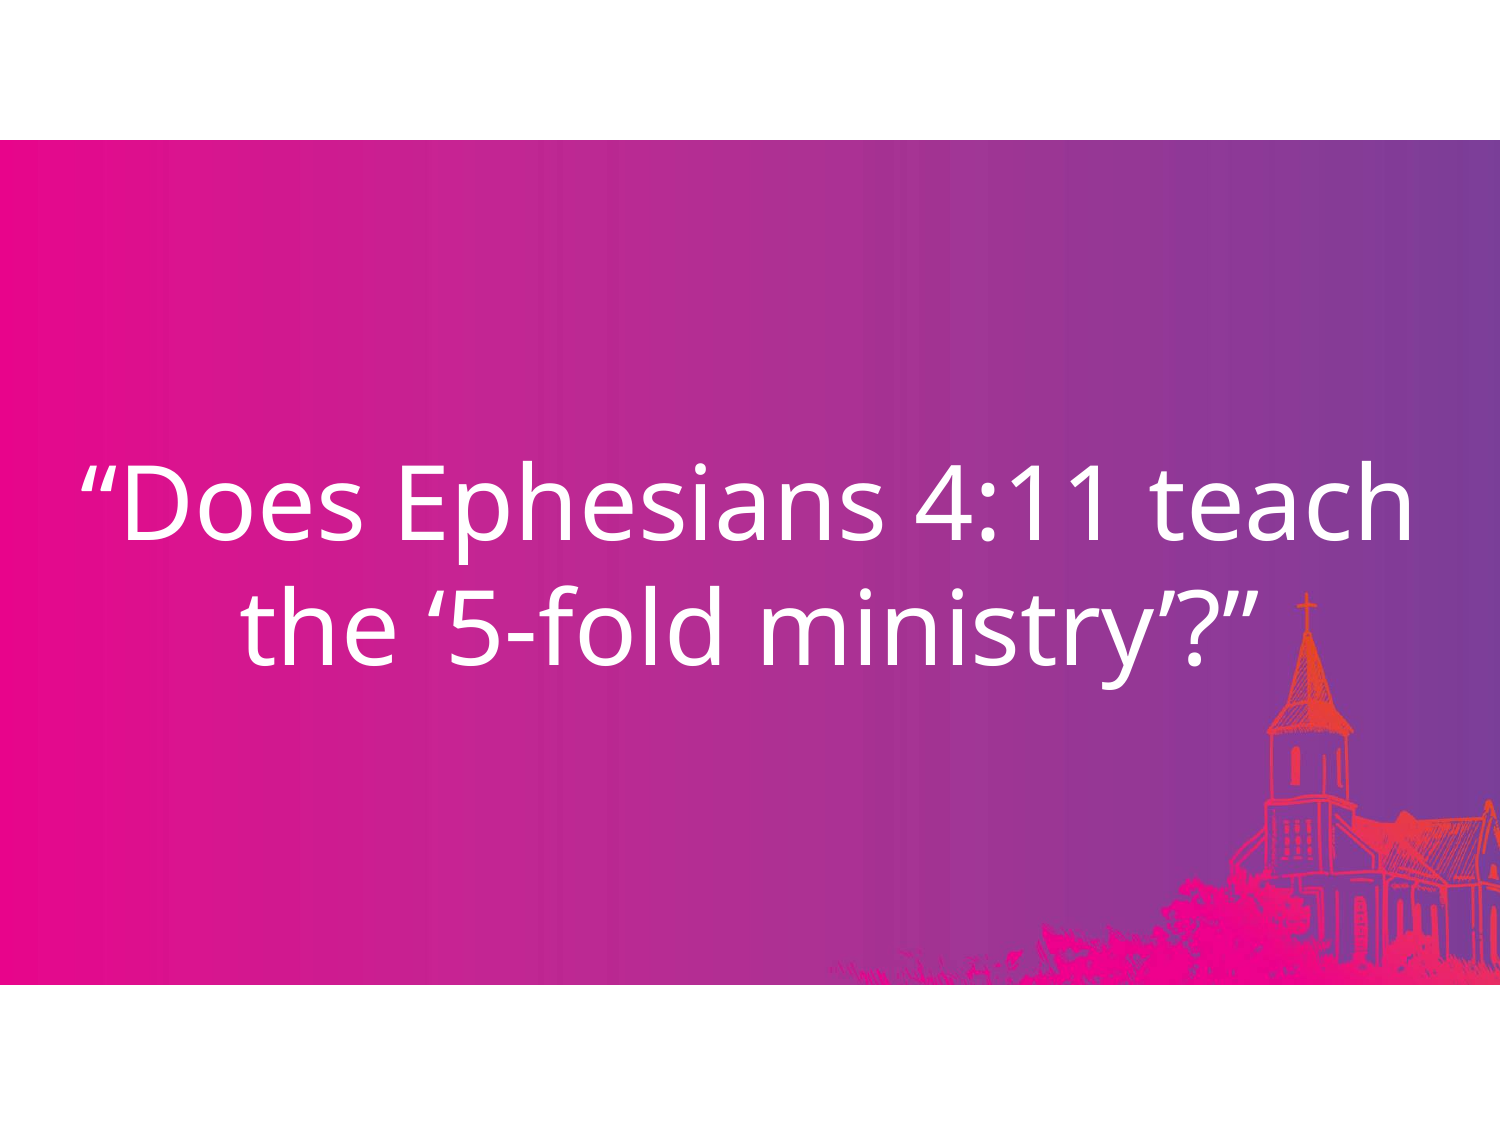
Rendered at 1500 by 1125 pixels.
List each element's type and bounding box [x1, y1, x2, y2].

picture [0, 140, 1500, 985]
